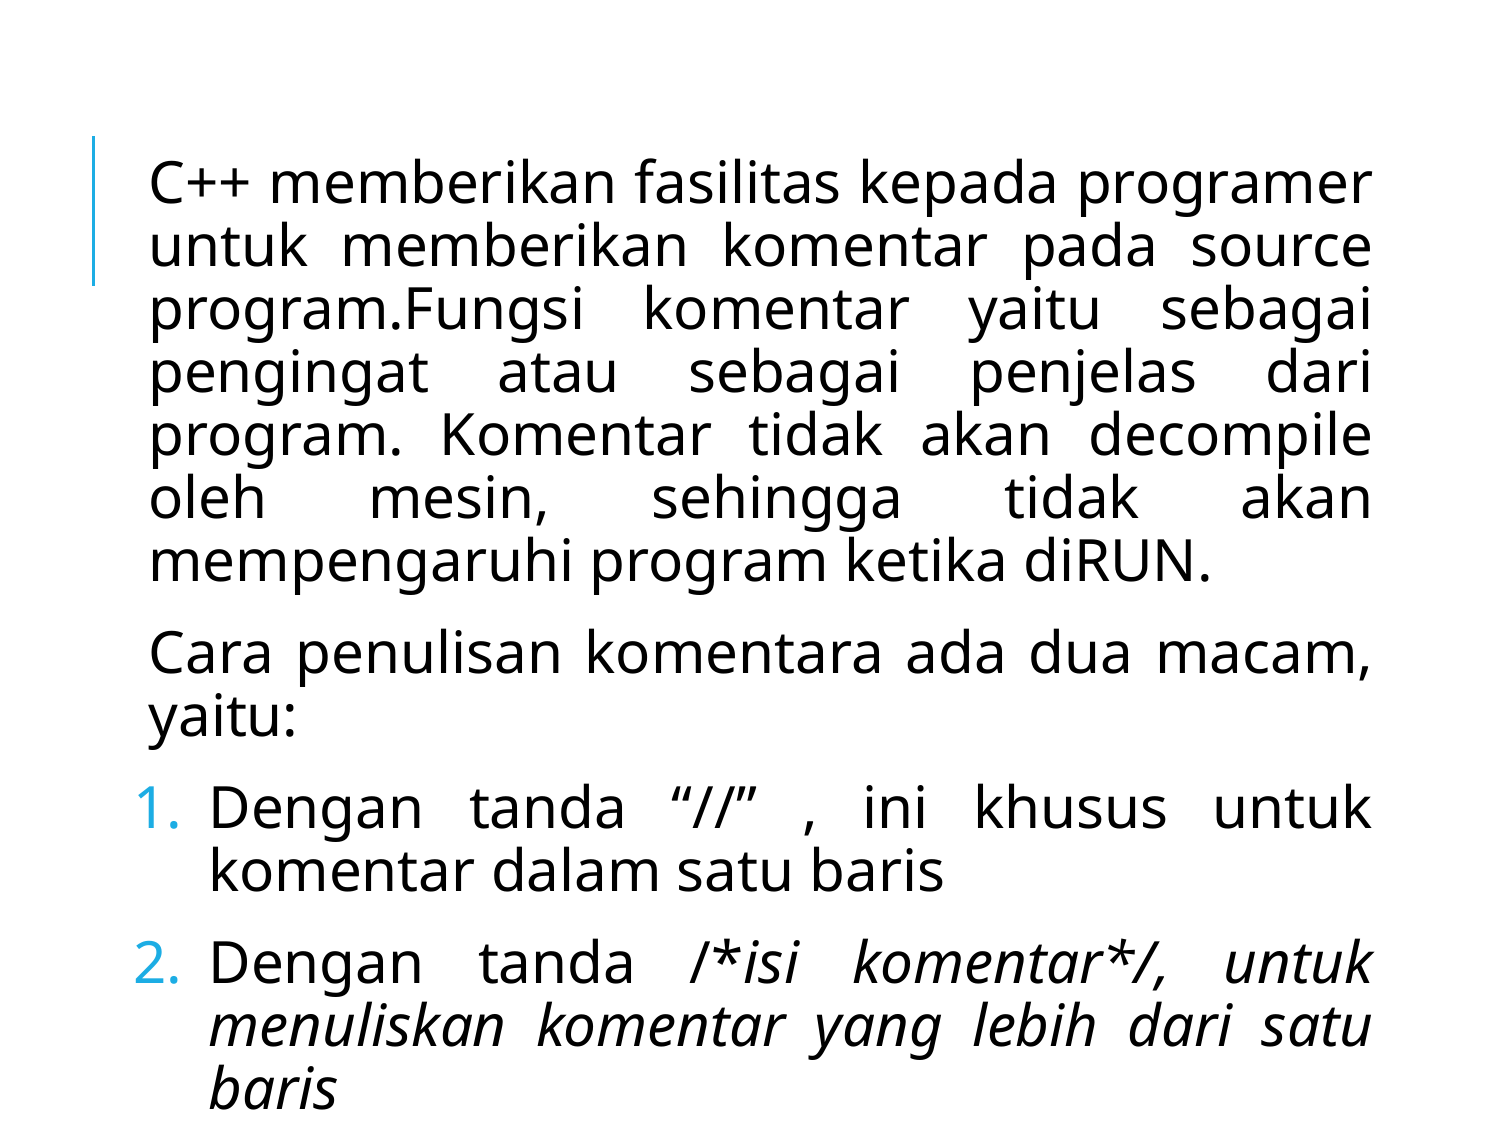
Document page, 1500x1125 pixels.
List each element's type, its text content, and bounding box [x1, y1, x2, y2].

list C++ memberikan fasilitas kepada programer untuk memberikan komentar pada source program.Fungsi komentar yaitu sebagai pengingat atau sebagai penjelas dari program. Komentar tidak akan decompile oleh mesin, sehingga tidak akan mempengaruhi program ketika diRUN. Cara penulisan komentara ada dua macam, yaitu: Dengan tanda “//” , ini khusus untuk komentar dalam satu baris Dengan tanda /*isi komentar*/, untuk menuliskan komentar yang lebih dari satu baris [126, 145, 1381, 1084]
